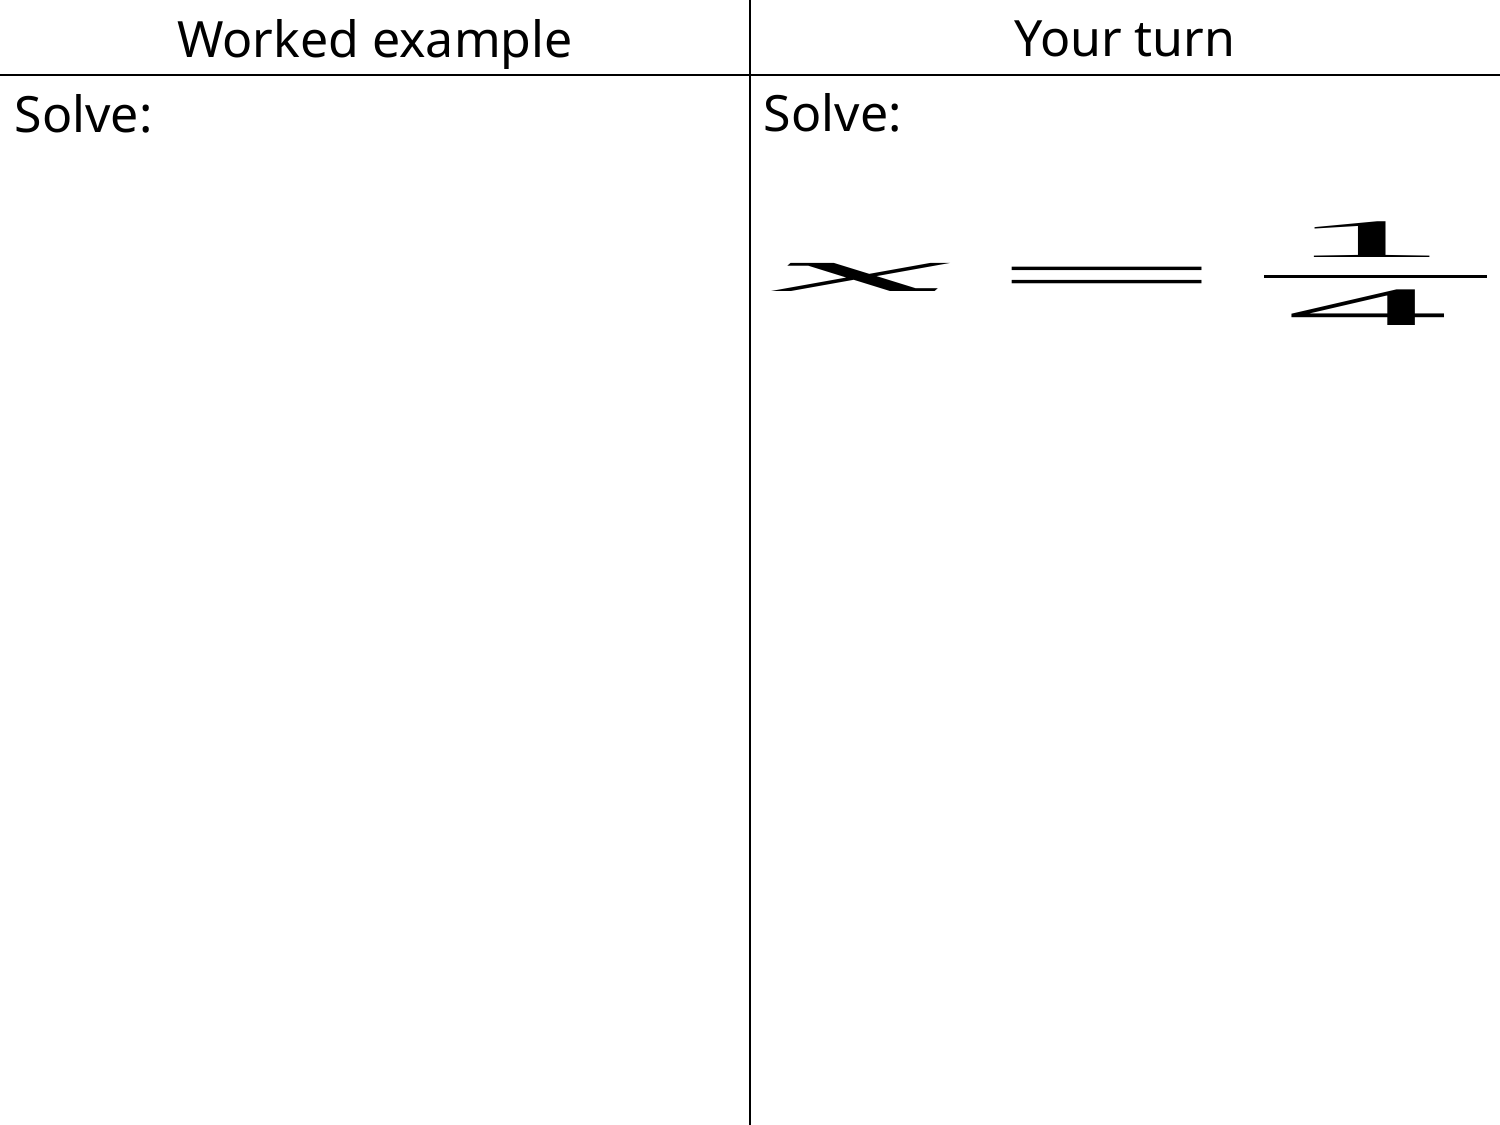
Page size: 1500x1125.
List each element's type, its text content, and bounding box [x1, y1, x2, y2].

text_box Your turn [751, 0, 1500, 74]
text_box Worked example [0, 0, 749, 74]
